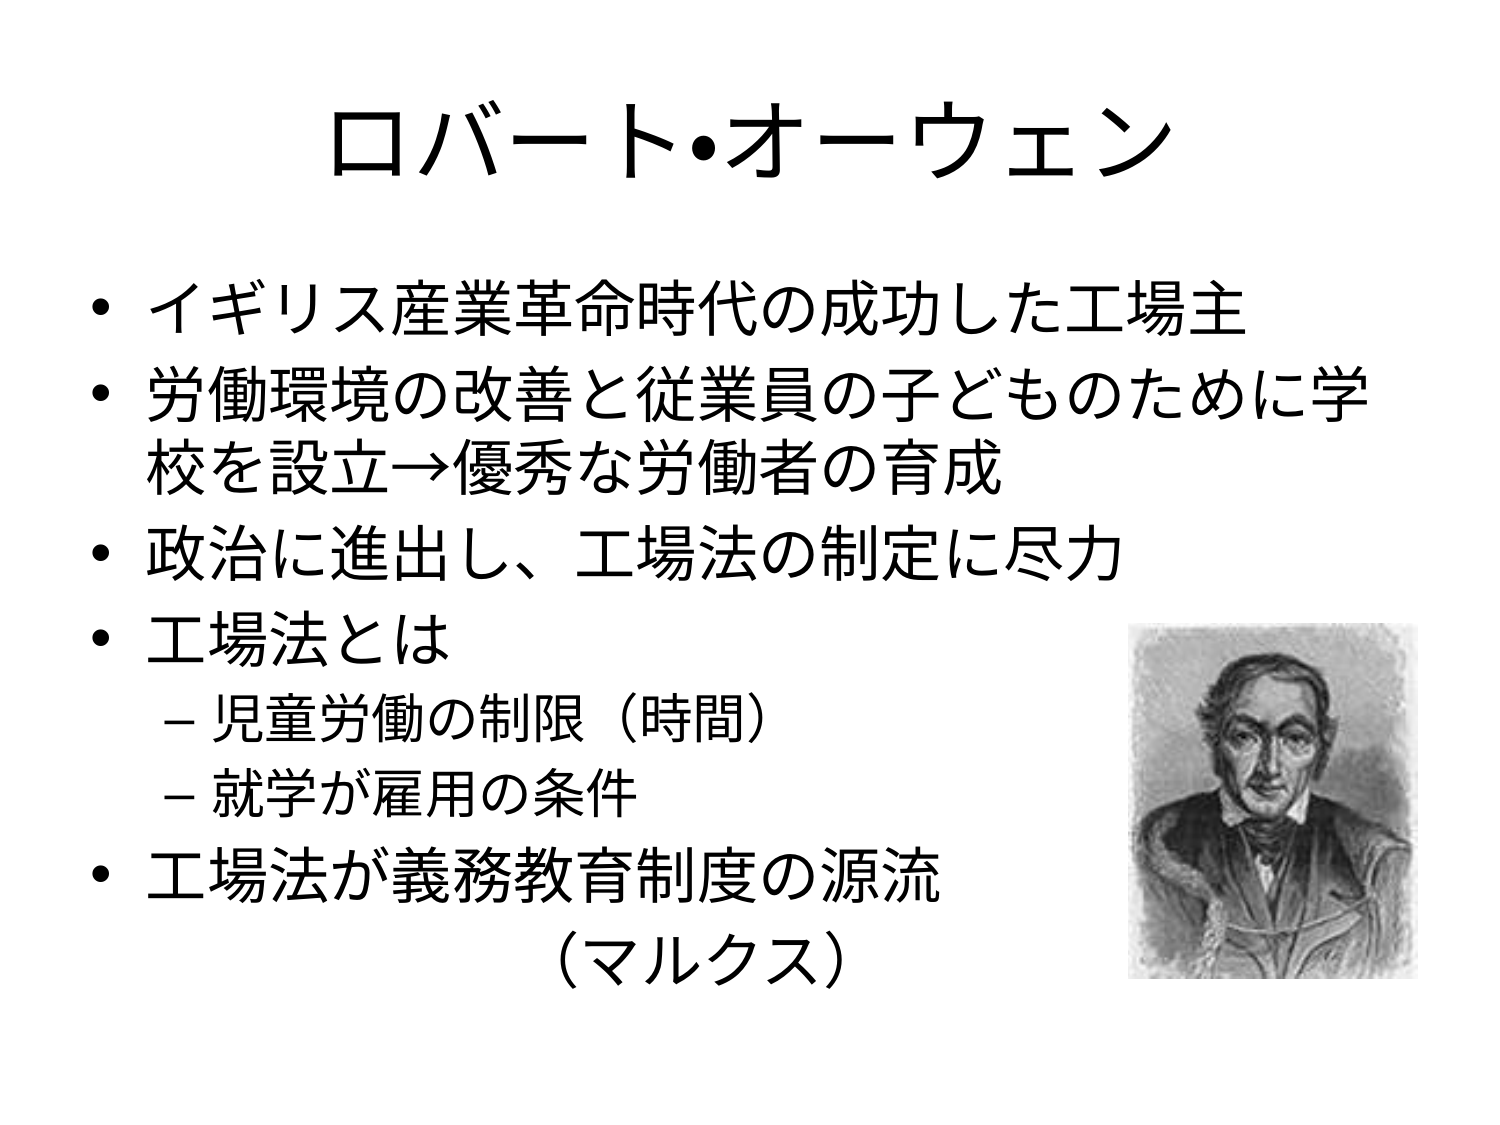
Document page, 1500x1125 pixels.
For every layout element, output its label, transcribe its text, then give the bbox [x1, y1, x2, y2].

picture [1127, 623, 1419, 979]
title ロバート・オーウェン [75, 45, 1425, 233]
list イギリス産業革命時代の成功した工場主 労働環境の改善と従業員の子どものために学校を設立→優秀な労働者の育成 政治に進出し、工場法の制定に尽力 工場法とは 児童労働の制限（時間） 就学が雇用の条件 工場法が義務教育制度の源流 （マルクス） [75, 262, 1425, 1005]
